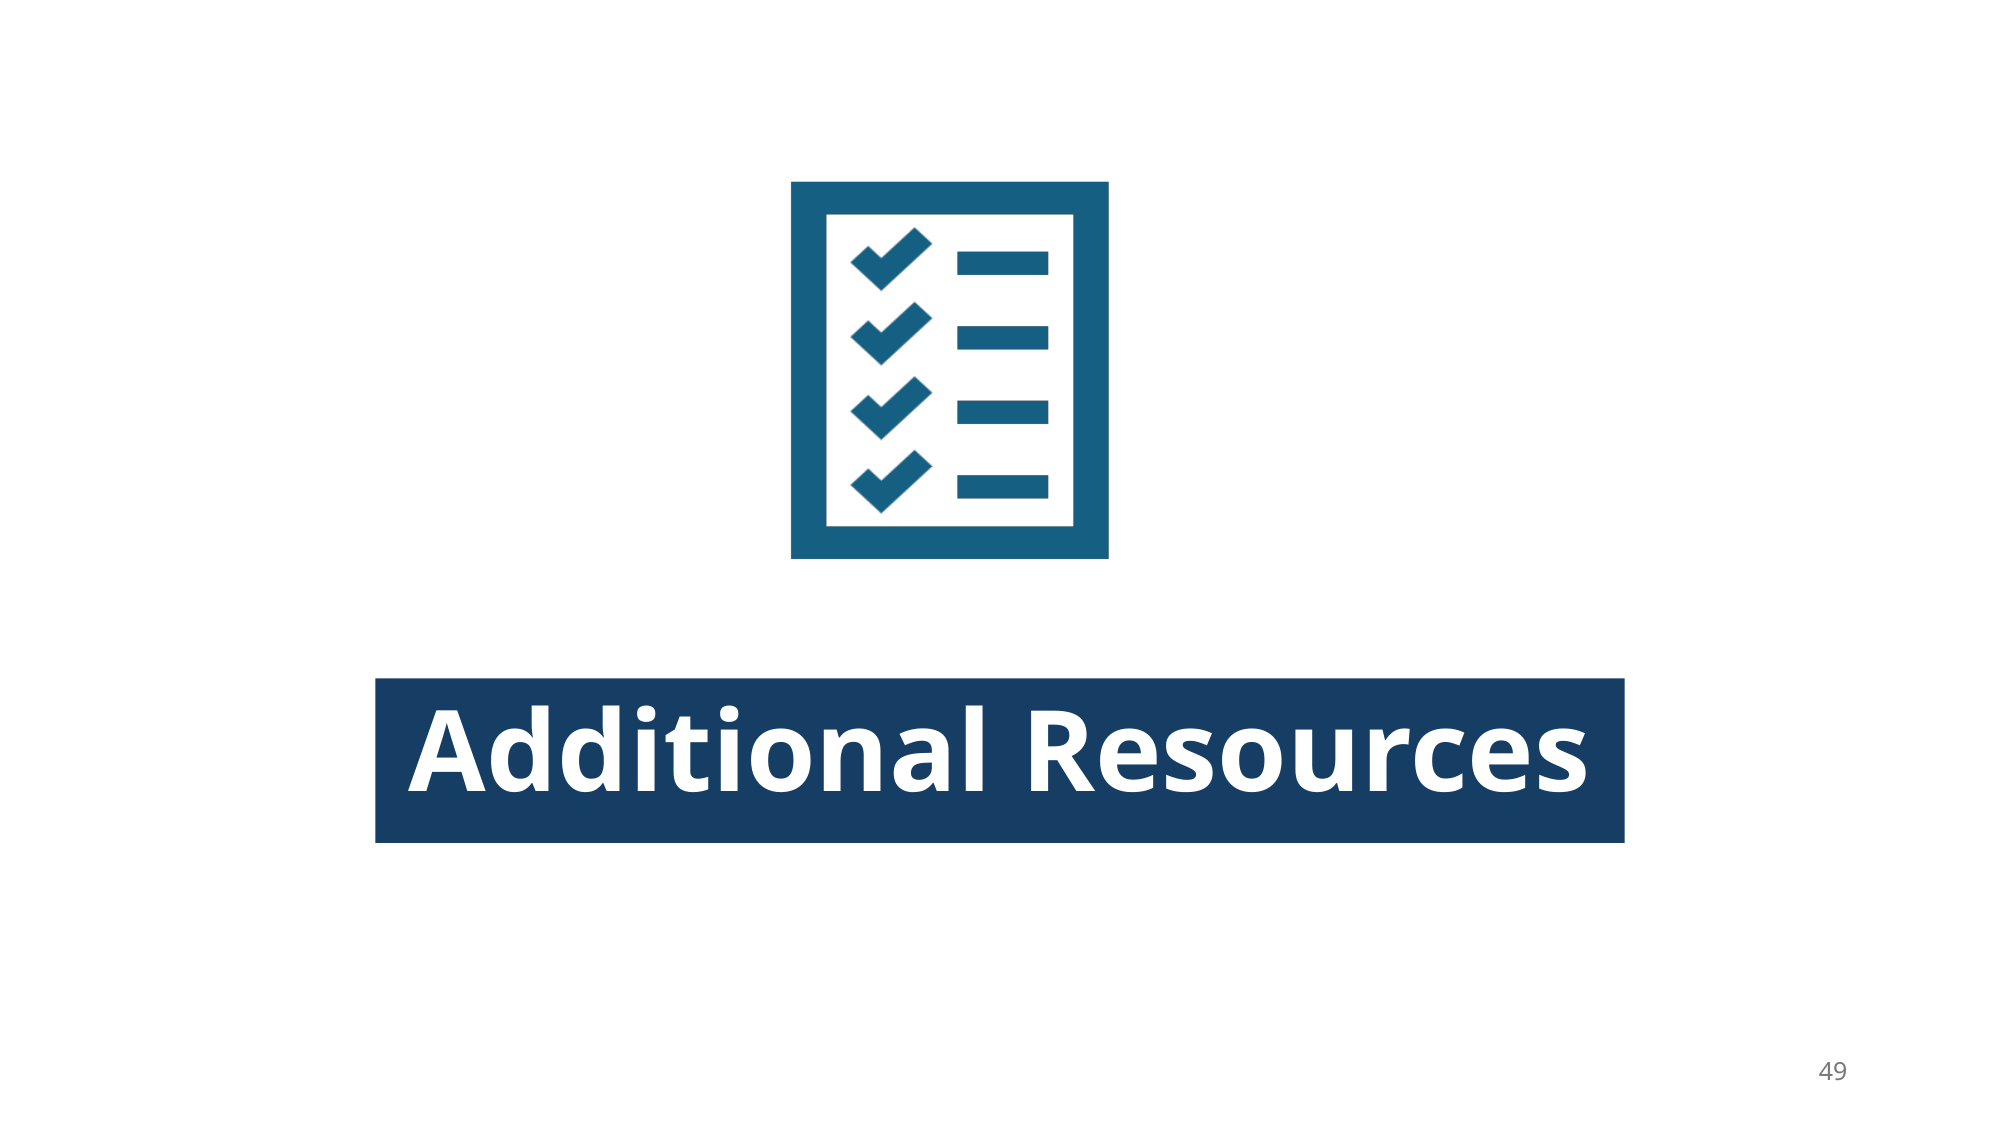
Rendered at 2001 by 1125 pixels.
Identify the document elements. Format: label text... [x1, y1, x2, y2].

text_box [374, 677, 1626, 844]
slide_number 49 [1412, 1042, 1863, 1103]
text_box [708, 147, 1192, 594]
